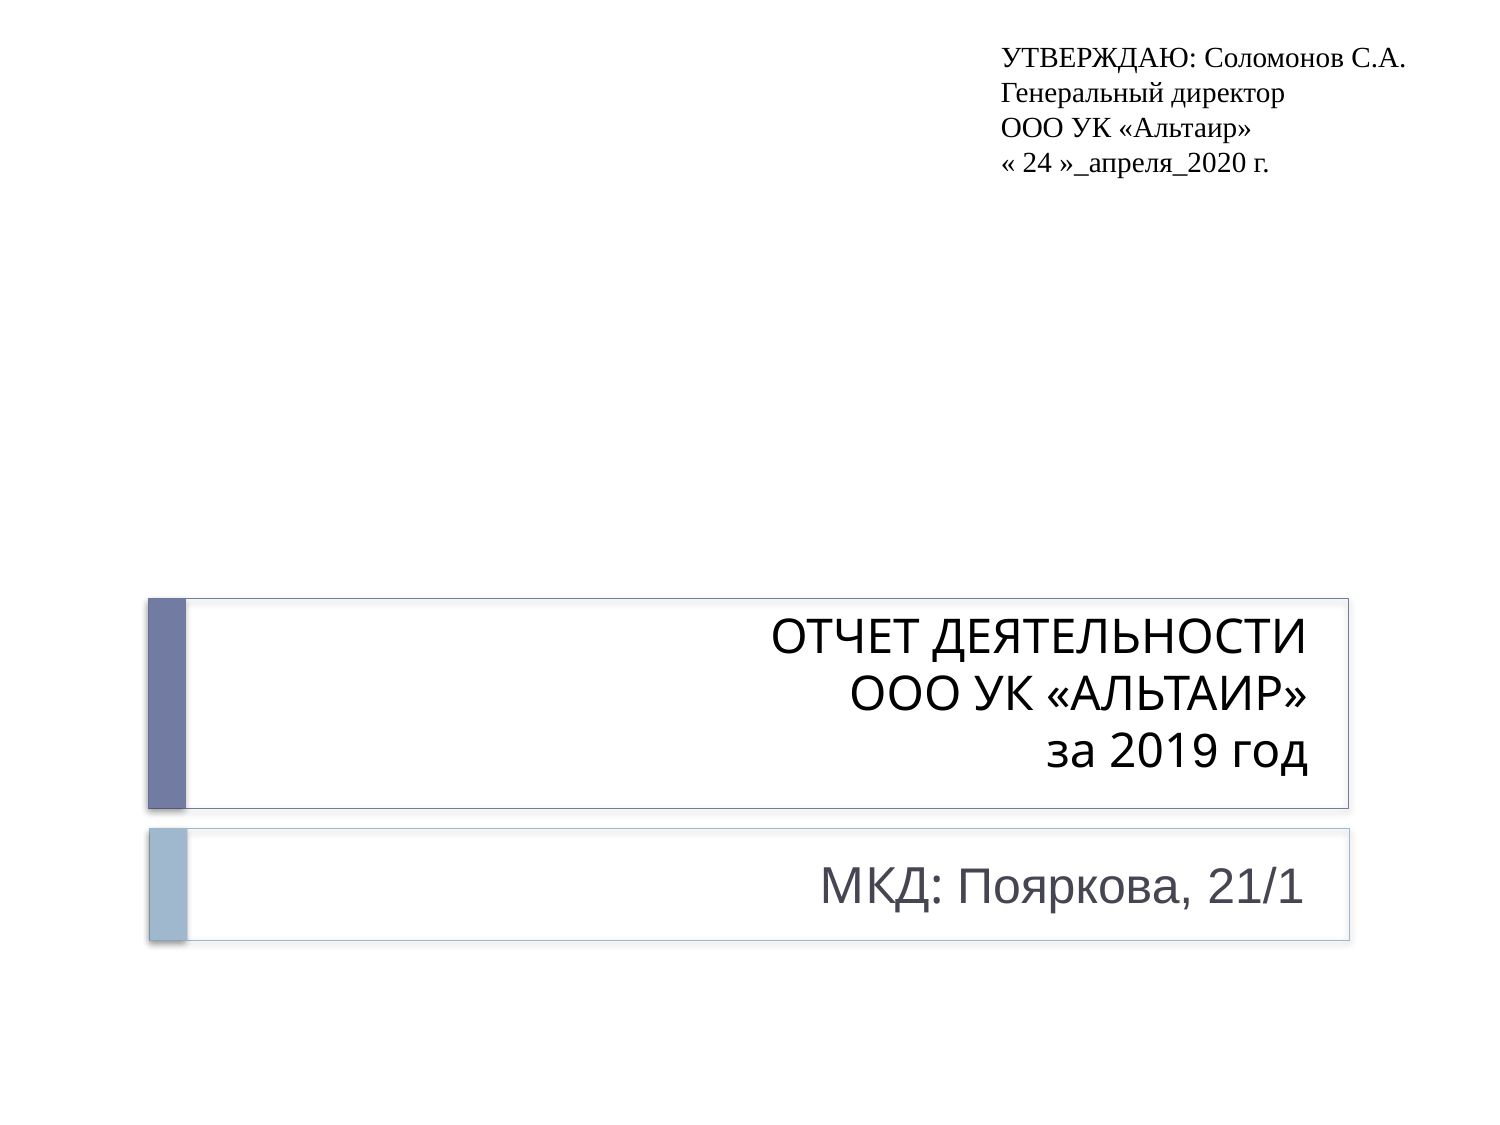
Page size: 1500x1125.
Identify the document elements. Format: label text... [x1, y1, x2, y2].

text_box УТВЕРЖДАЮ: Соломонов С.А. Генеральный директор ООО УК «Альтаир» « 24 »_апреля_2020 г. [986, 30, 1500, 186]
title ОТЧЕТ ДЕЯТЕЛЬНОСТИ ООО УК «АЛЬТАИР» за 2019 год [199, 597, 1337, 801]
subtitle МКД: Пояркова, 21/1 [194, 845, 1320, 934]
